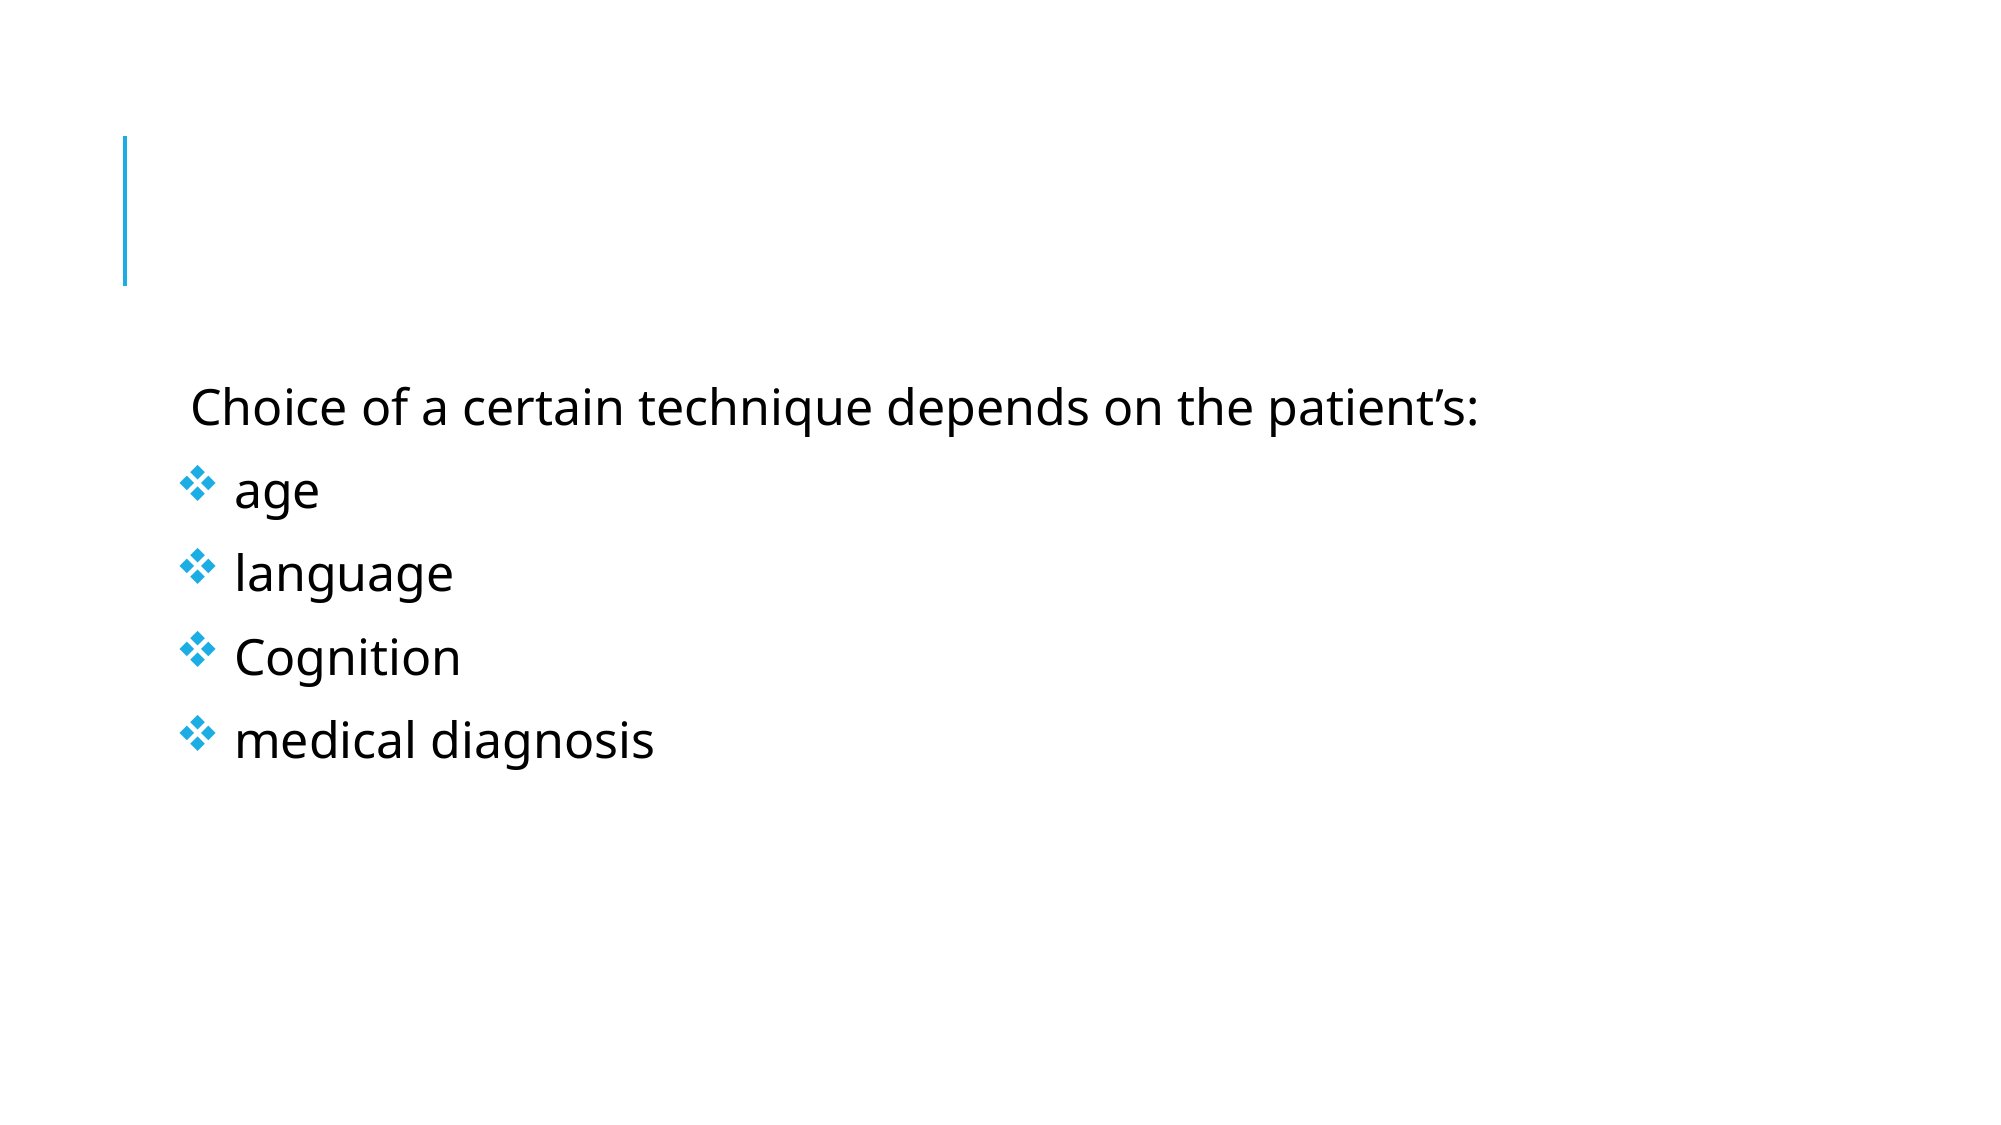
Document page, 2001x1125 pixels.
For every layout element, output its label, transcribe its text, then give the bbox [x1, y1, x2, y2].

list Choice of a certain technique depends on the patient’s: age language Cognition medical diagnosis [168, 375, 1763, 1035]
